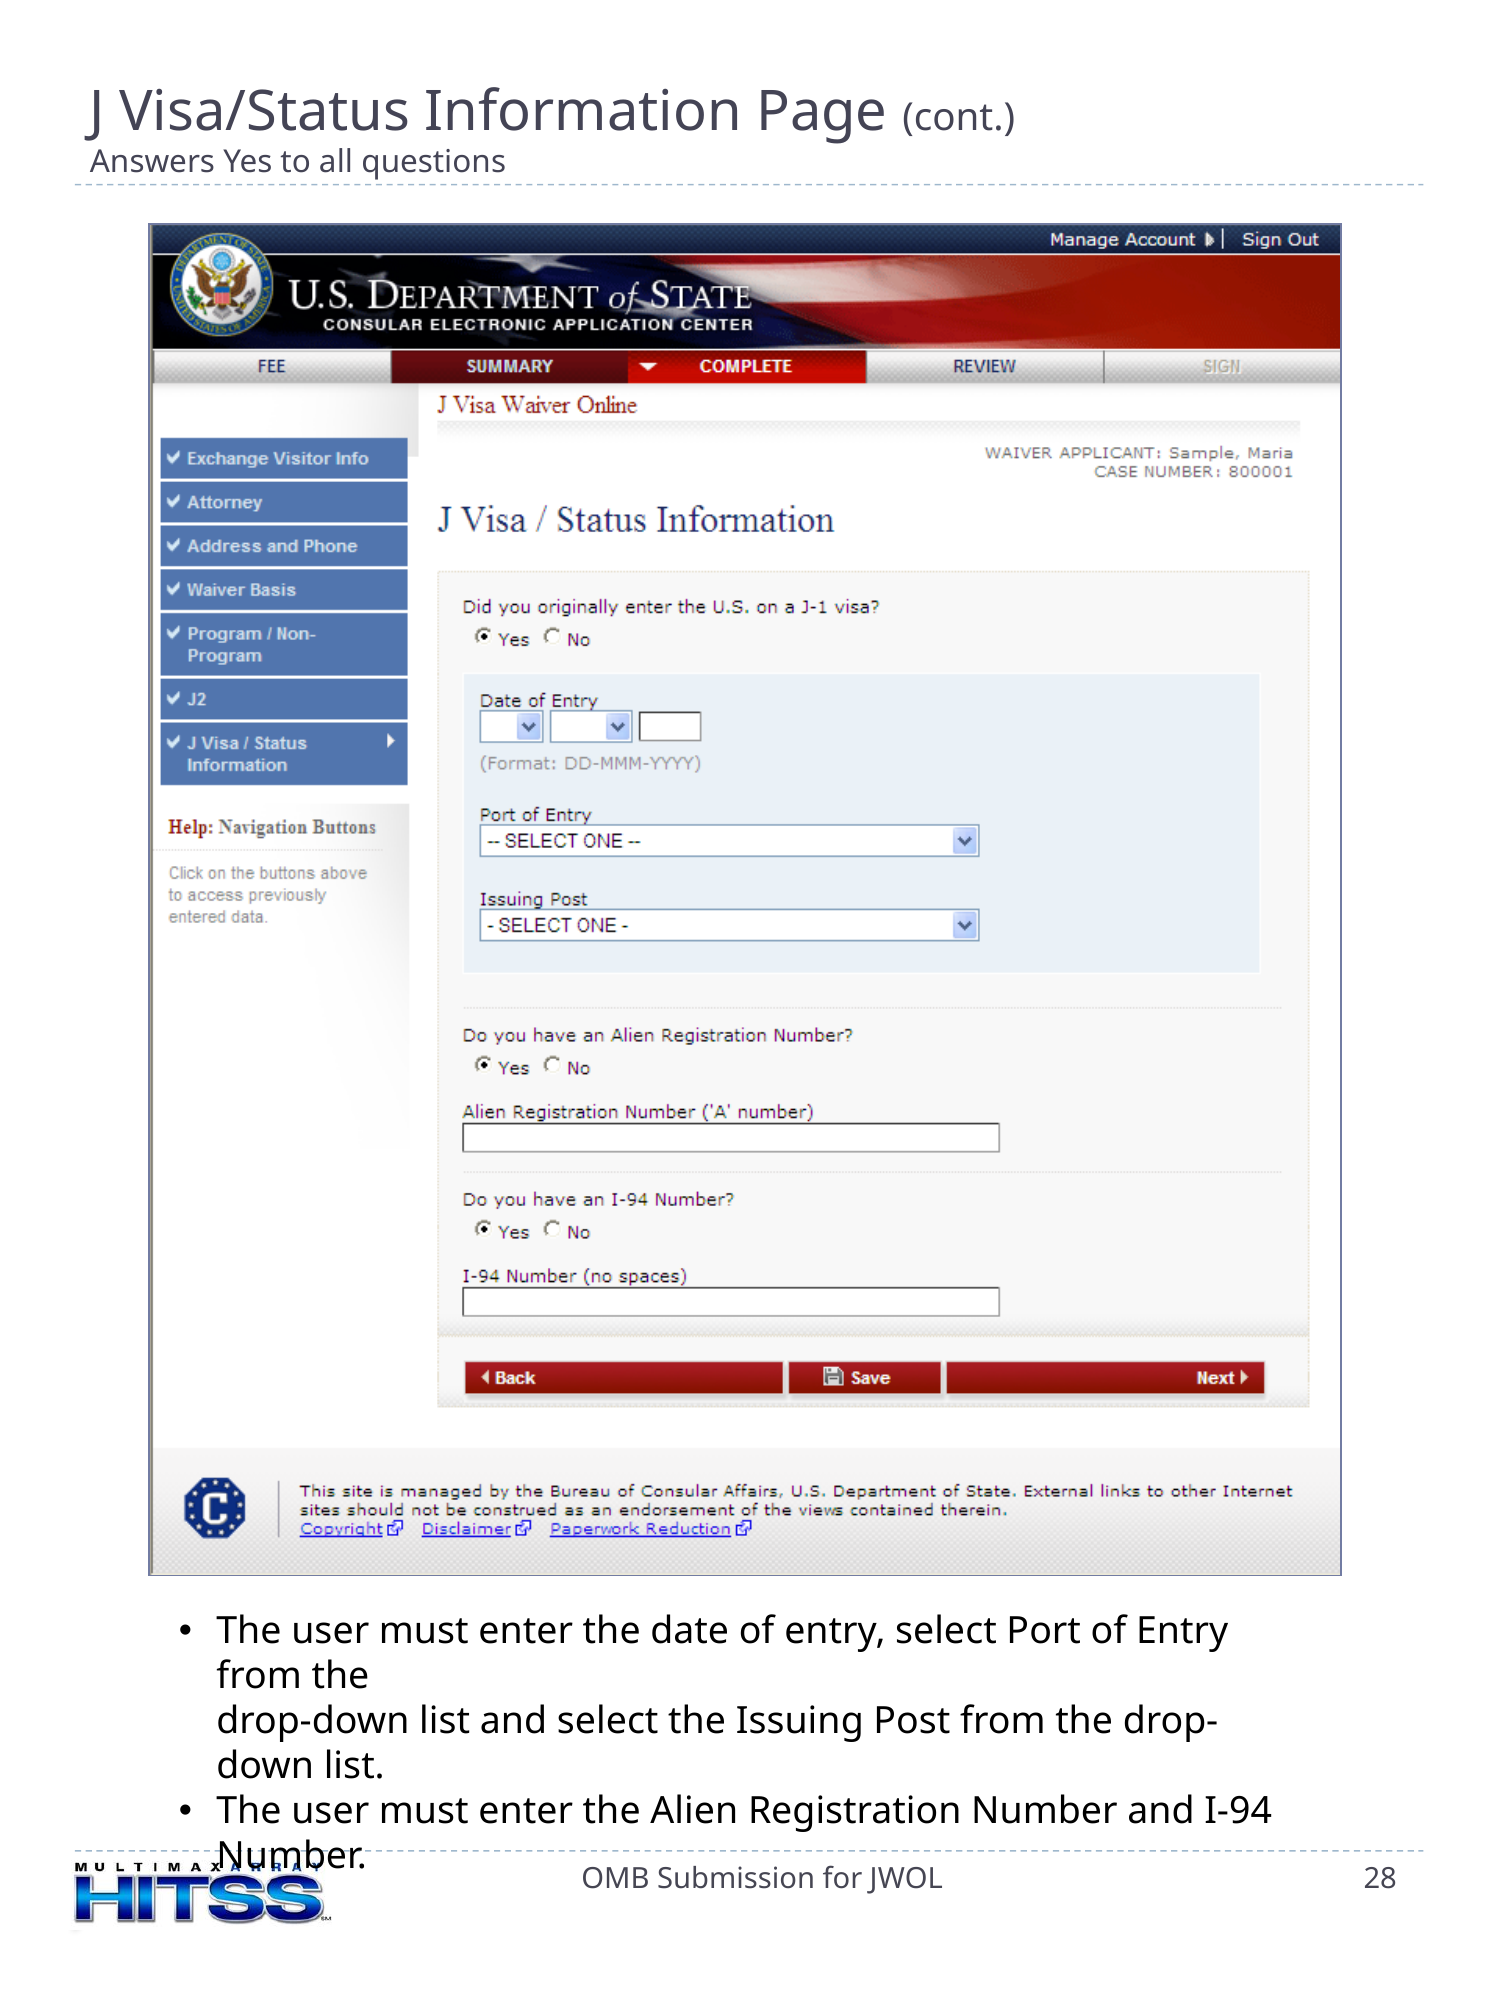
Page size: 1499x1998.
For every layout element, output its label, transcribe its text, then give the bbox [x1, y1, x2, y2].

slide_number 28 [1087, 1851, 1412, 1959]
footer OMB Submission for JWOL [474, 1851, 1050, 1959]
picture [56, 1853, 339, 1930]
text_box The user must enter the date of entry, select Port of Entry from the drop-down list and select the Issuing Post from the drop-down list. The user must enter the Alien Registration Number and I-94 Number. [164, 1599, 1321, 1884]
picture [149, 224, 1341, 1575]
title J Visa/Status Information Page (cont.) Answers Yes to all questions [74, 66, 1424, 187]
